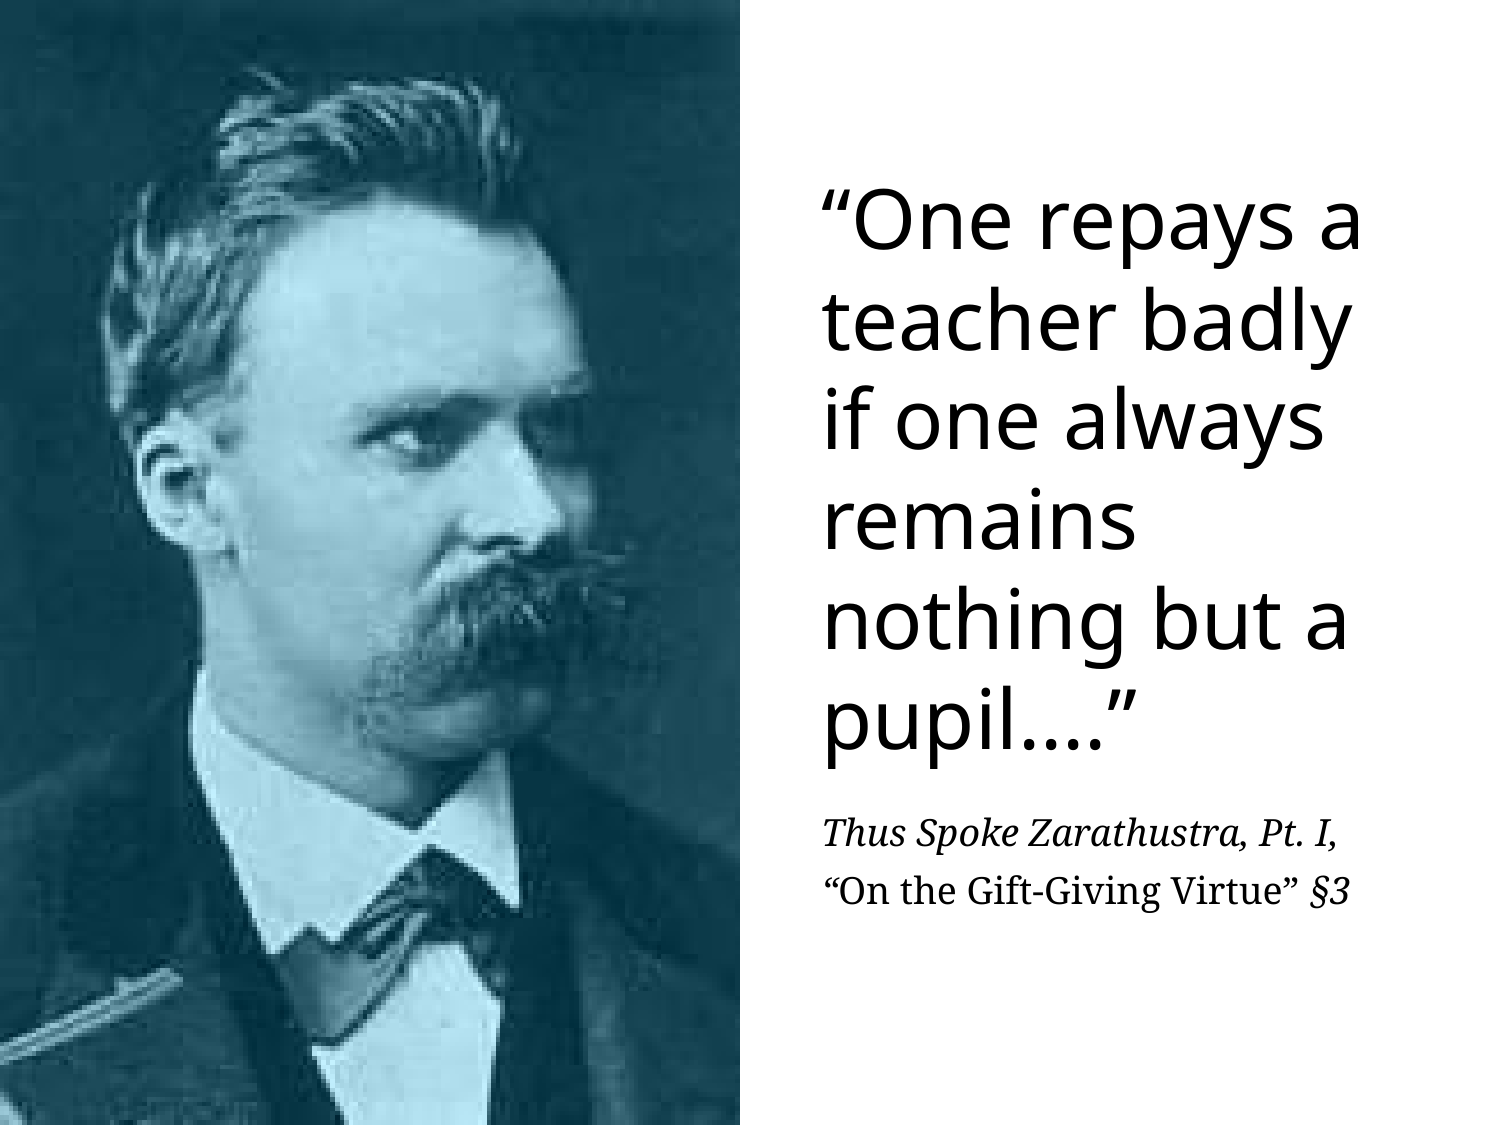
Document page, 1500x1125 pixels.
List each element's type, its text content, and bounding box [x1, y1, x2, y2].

list “One repays a teacher badly if one always remains nothing but a pupil....” Thus Spoke Zarathustra, Pt. I, “On the Gift-Giving Virtue” §3 [750, 62, 1425, 1005]
picture [0, 0, 740, 1125]
